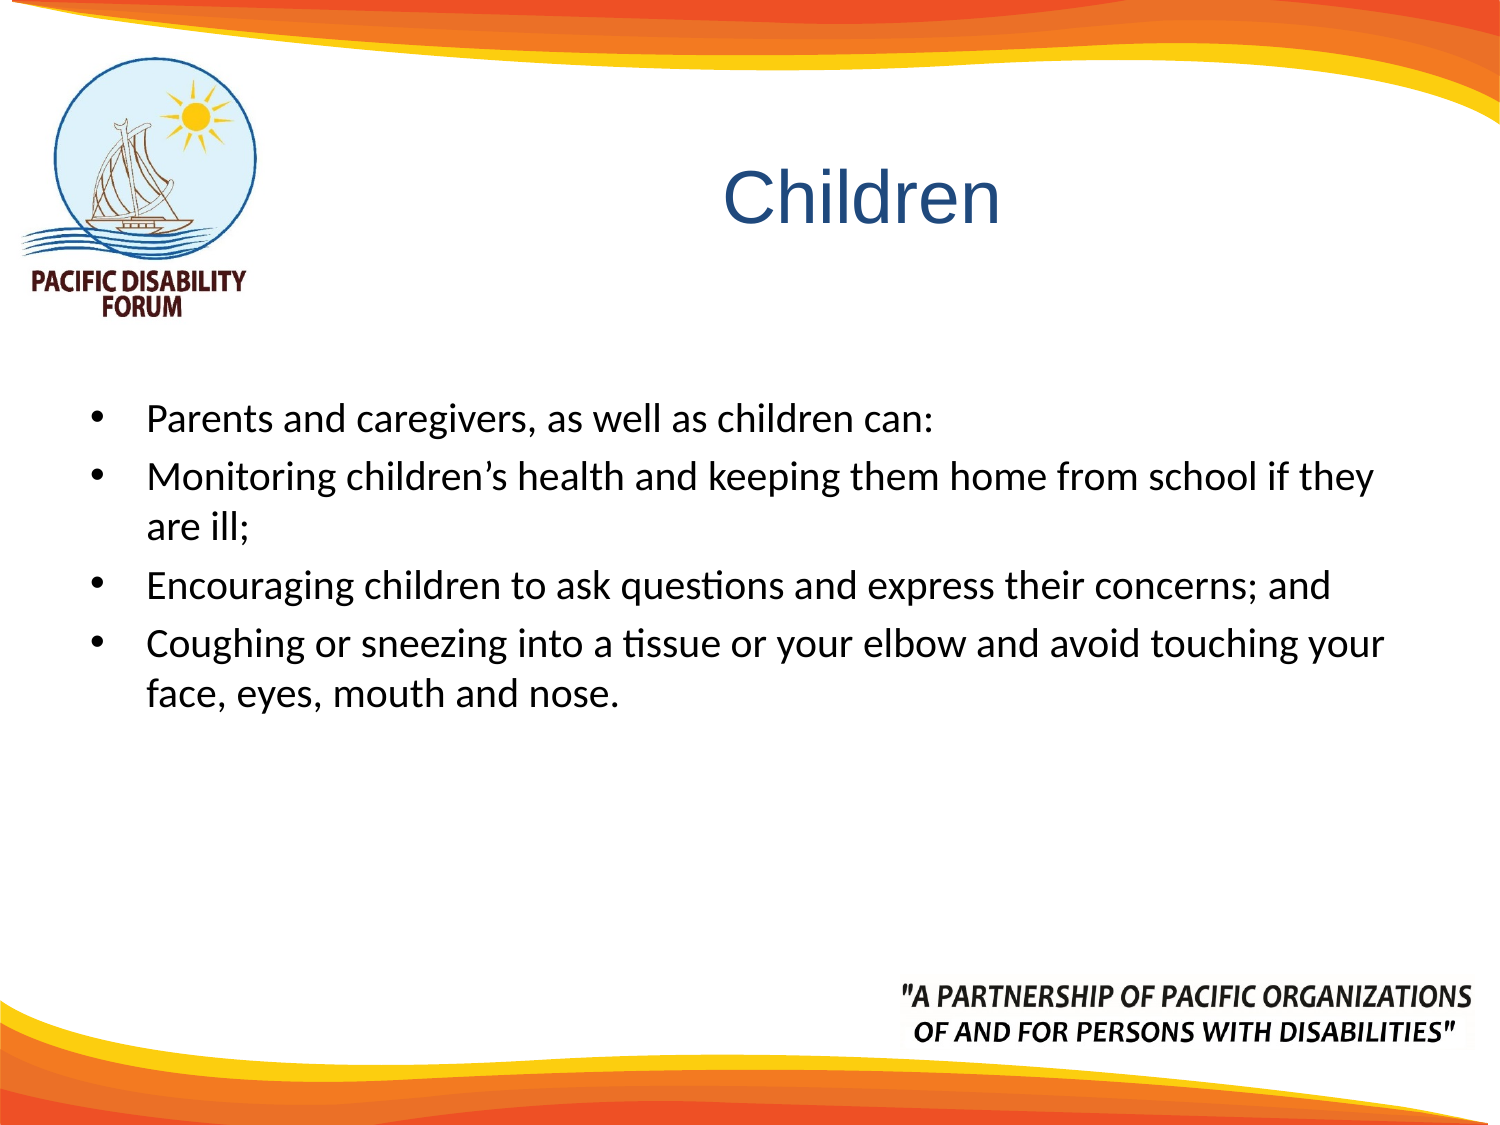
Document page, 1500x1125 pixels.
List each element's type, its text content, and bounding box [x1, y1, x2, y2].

picture [11, 0, 1500, 326]
title Children [287, 135, 1438, 288]
list Parents and caregivers, as well as children can: Monitoring children’s health and keeping them home from school if they are ill; Encouraging children to ask questions and express their concerns; and Coughing or sneezing into a tissue or your elbow and avoid touching your face, eyes, mouth and nose. [75, 324, 1425, 938]
picture [0, 974, 1489, 1125]
